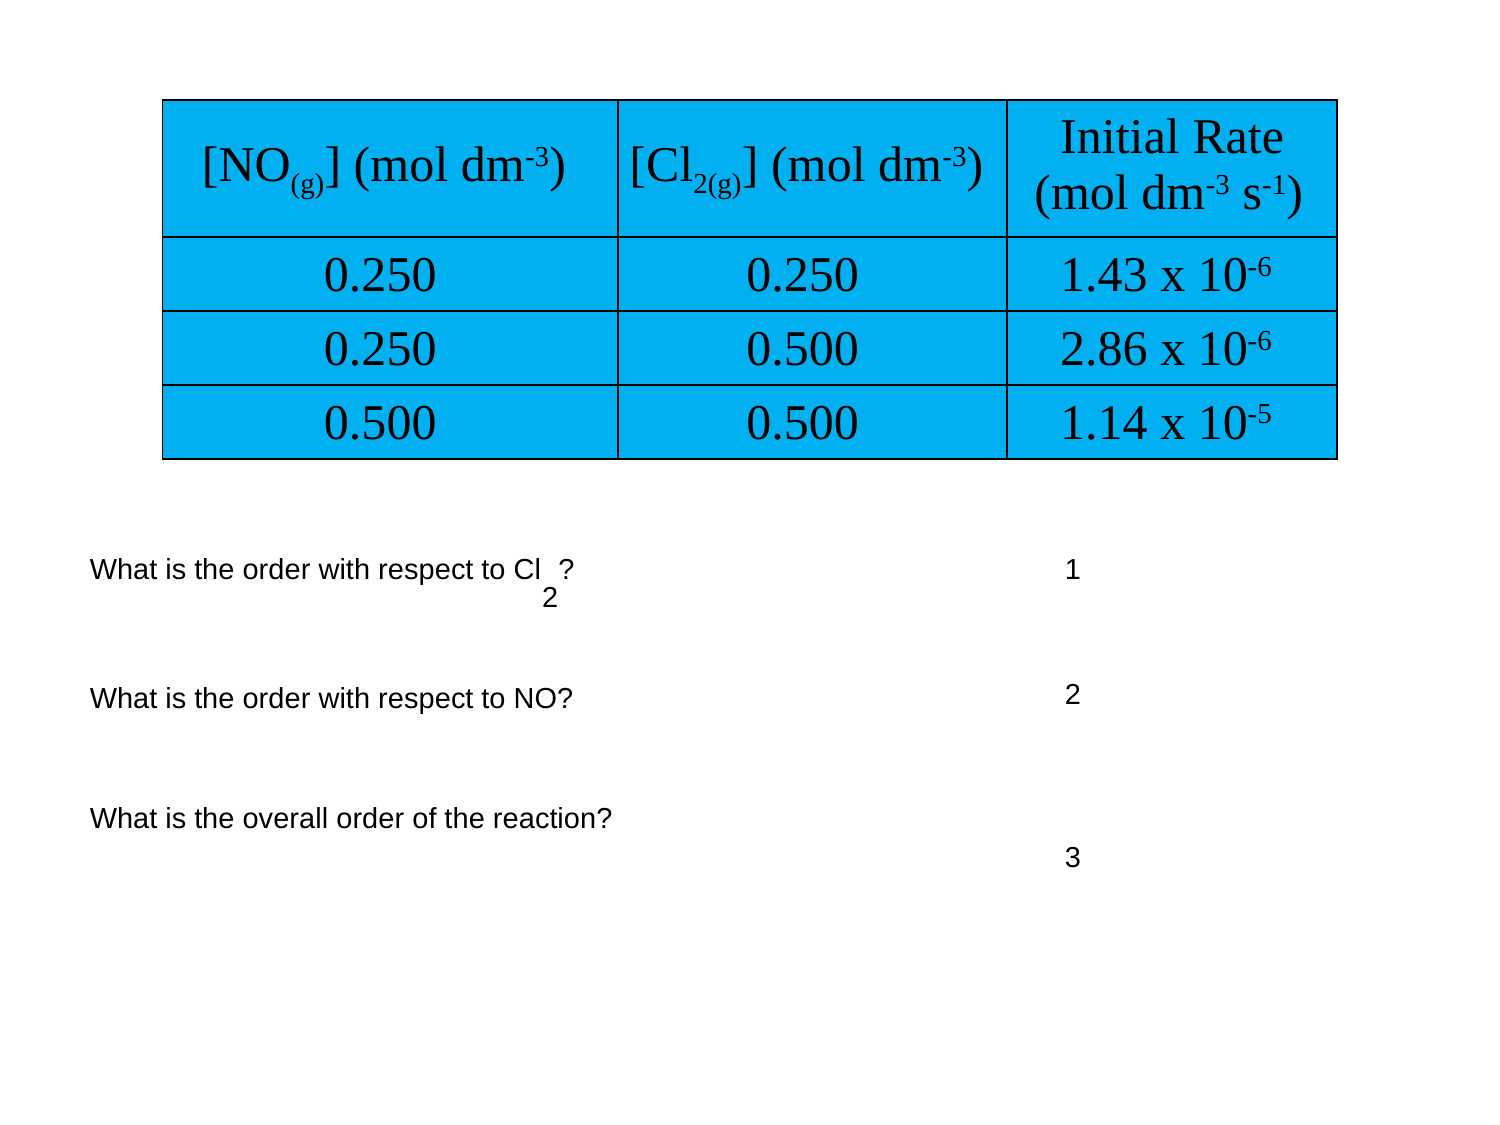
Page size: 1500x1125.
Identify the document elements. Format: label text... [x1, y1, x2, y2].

table_header [Cl2(g)] (mol dm-3) [619, 101, 1006, 236]
table_cell 0.500 [619, 386, 1006, 458]
table_cell 0.250 [163, 312, 617, 384]
text_box 1 [1050, 537, 1163, 613]
table_header [NO(g)] (mol dm-3) [163, 101, 617, 236]
table_cell 0.500 [163, 386, 617, 458]
table_header Initial Rate (mol dm-3 s-1) [1008, 101, 1336, 236]
table_cell 1.14 x 10-5 [1008, 386, 1336, 458]
table_cell 0.250 [619, 238, 1006, 310]
table_cell 0.500 [619, 312, 1006, 384]
table_cell 1.43 x 10-6 [1008, 238, 1336, 310]
table_cell 2.86 x 10-6 [1008, 312, 1336, 384]
text_box 2 [1050, 662, 1150, 738]
text_box 3 [1049, 824, 1113, 900]
table_cell 0.250 [163, 238, 617, 310]
text_box What is the order with respect to Cl2? What is the order with respect to NO? What is the overall order of the reaction? [74, 537, 963, 861]
